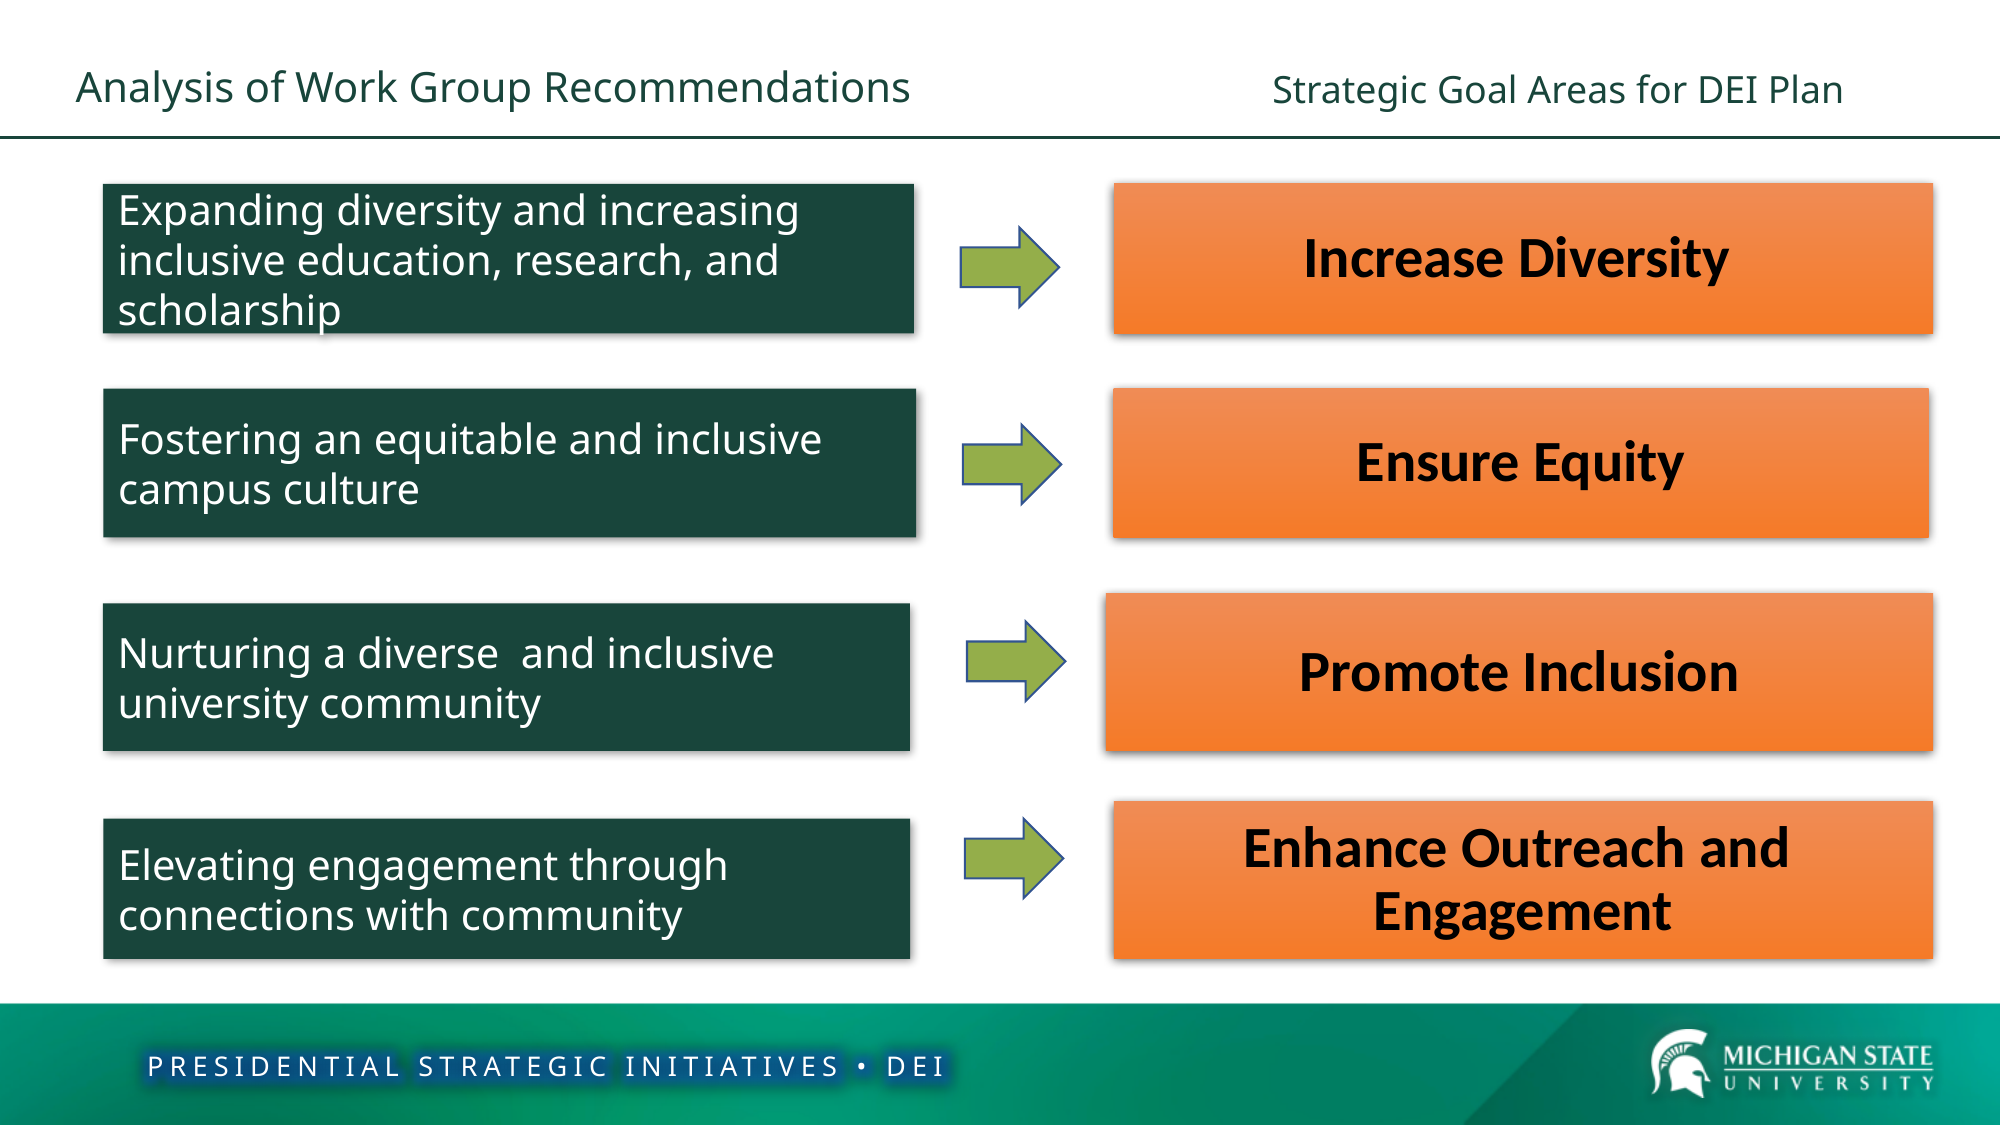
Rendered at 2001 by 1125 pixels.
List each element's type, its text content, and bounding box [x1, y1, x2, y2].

picture [0, 0, 2000, 136]
text_box Ensure Equity [1113, 388, 1929, 538]
text_box Increase Diversity [1114, 183, 1934, 334]
text_box Strategic Goal Areas for DEI Plan [1257, 58, 1861, 119]
text_box [963, 816, 1065, 901]
picture [0, 139, 2000, 1125]
text_box Analysis of Work Group Recommendations [60, 53, 1066, 119]
text_box Expanding diversity and increasing inclusive education, research, and scholarship [102, 183, 914, 334]
text_box Fostering an equitable and inclusive campus culture [103, 388, 917, 538]
text_box Elevating engagement through connections with community [103, 818, 911, 959]
text_box [961, 422, 1063, 507]
text_box [959, 225, 1061, 310]
text_box Enhance Outreach and Engagement [1113, 801, 1934, 959]
text_box Promote Inclusion [1105, 593, 1934, 751]
text_box Nurturing a diverse and inclusive university community [102, 603, 910, 751]
text_box [965, 619, 1067, 704]
